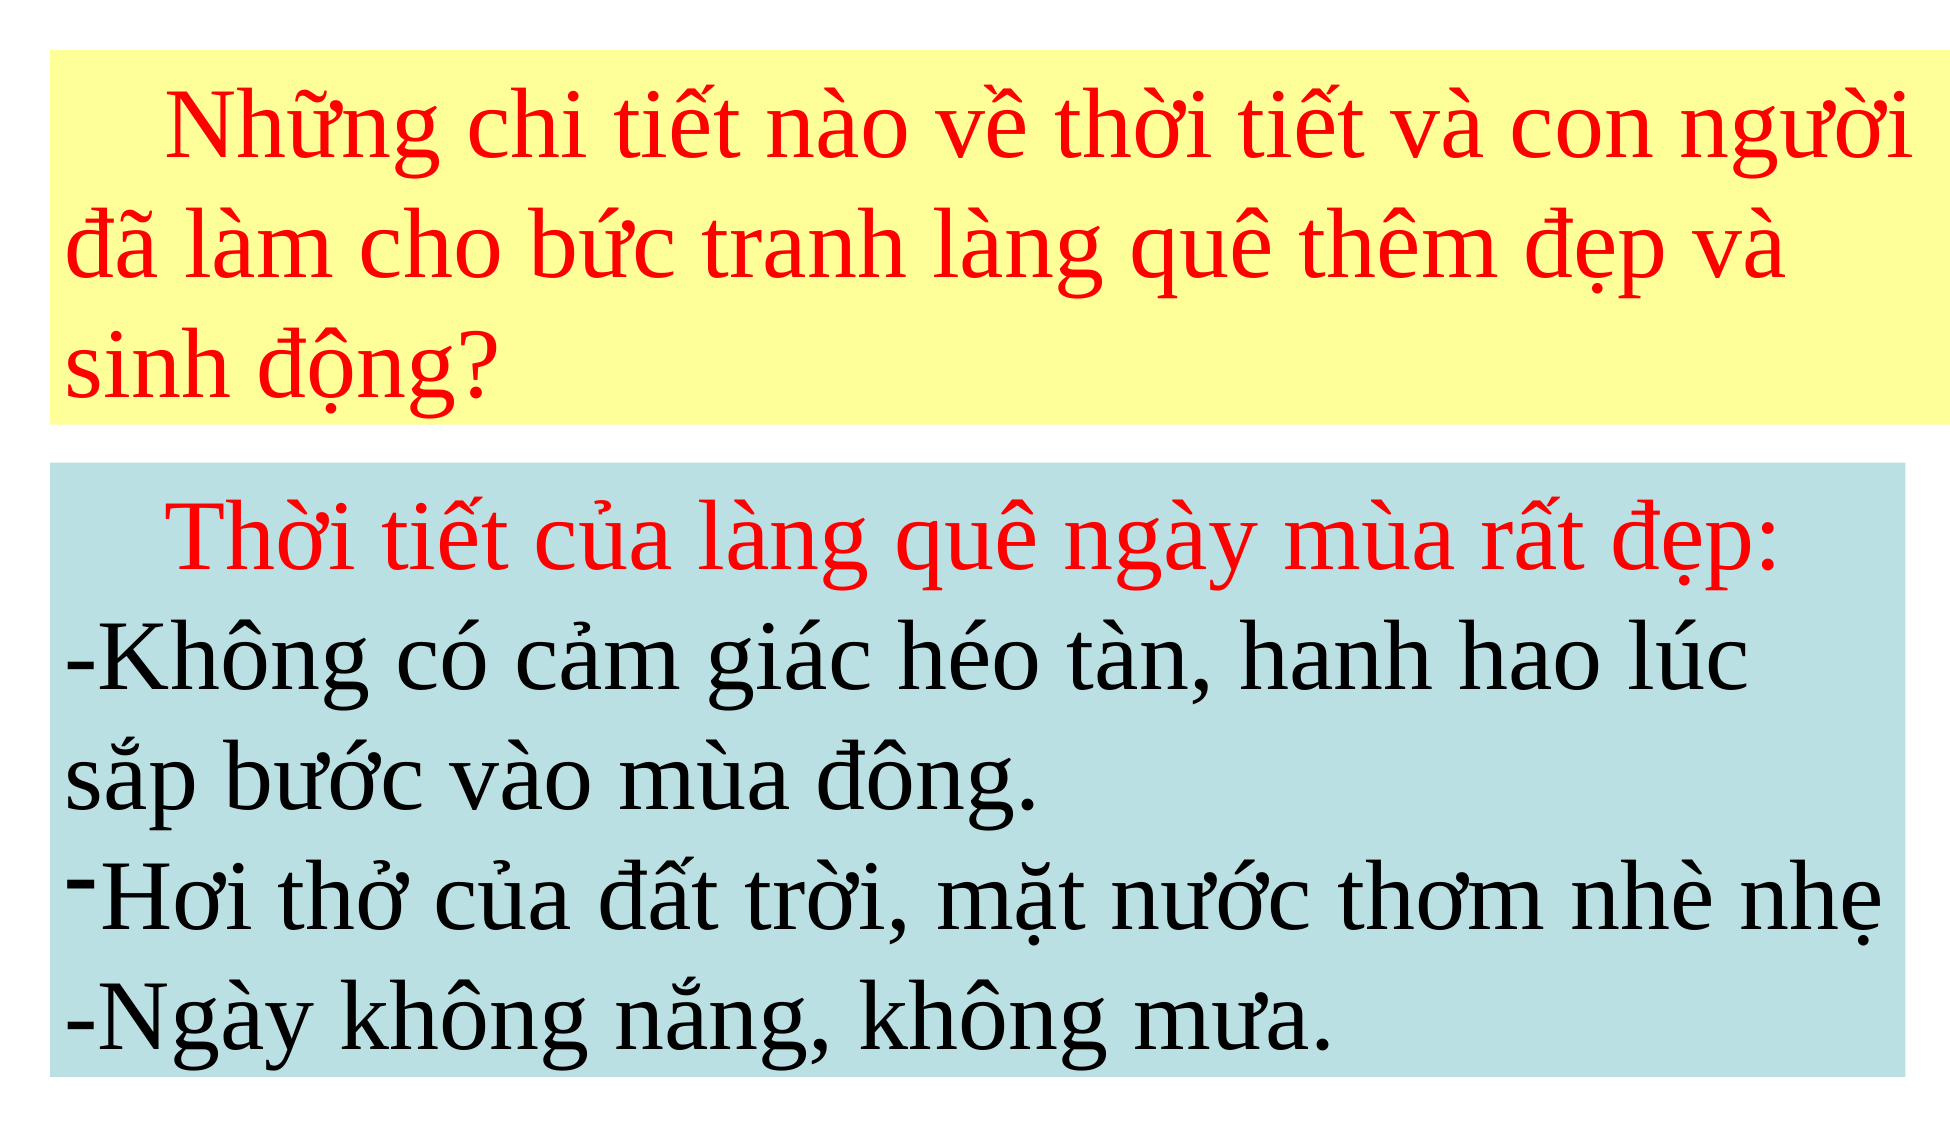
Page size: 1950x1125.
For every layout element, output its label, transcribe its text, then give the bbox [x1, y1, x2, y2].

text_box Thời tiết của làng quê ngày mùa rất đẹp: -Không có cảm giác héo tàn, hanh hao lúc sắp bước vào mùa đông. Hơi thở của đất trời, mặt nước thơm nhè nhẹ -Ngày không nắng, không mưa. [50, 462, 1906, 1077]
text_box Những chi tiết nào về thời tiết và con người đã làm cho bức tranh làng quê thêm đẹp và sinh động? [50, 50, 1950, 425]
